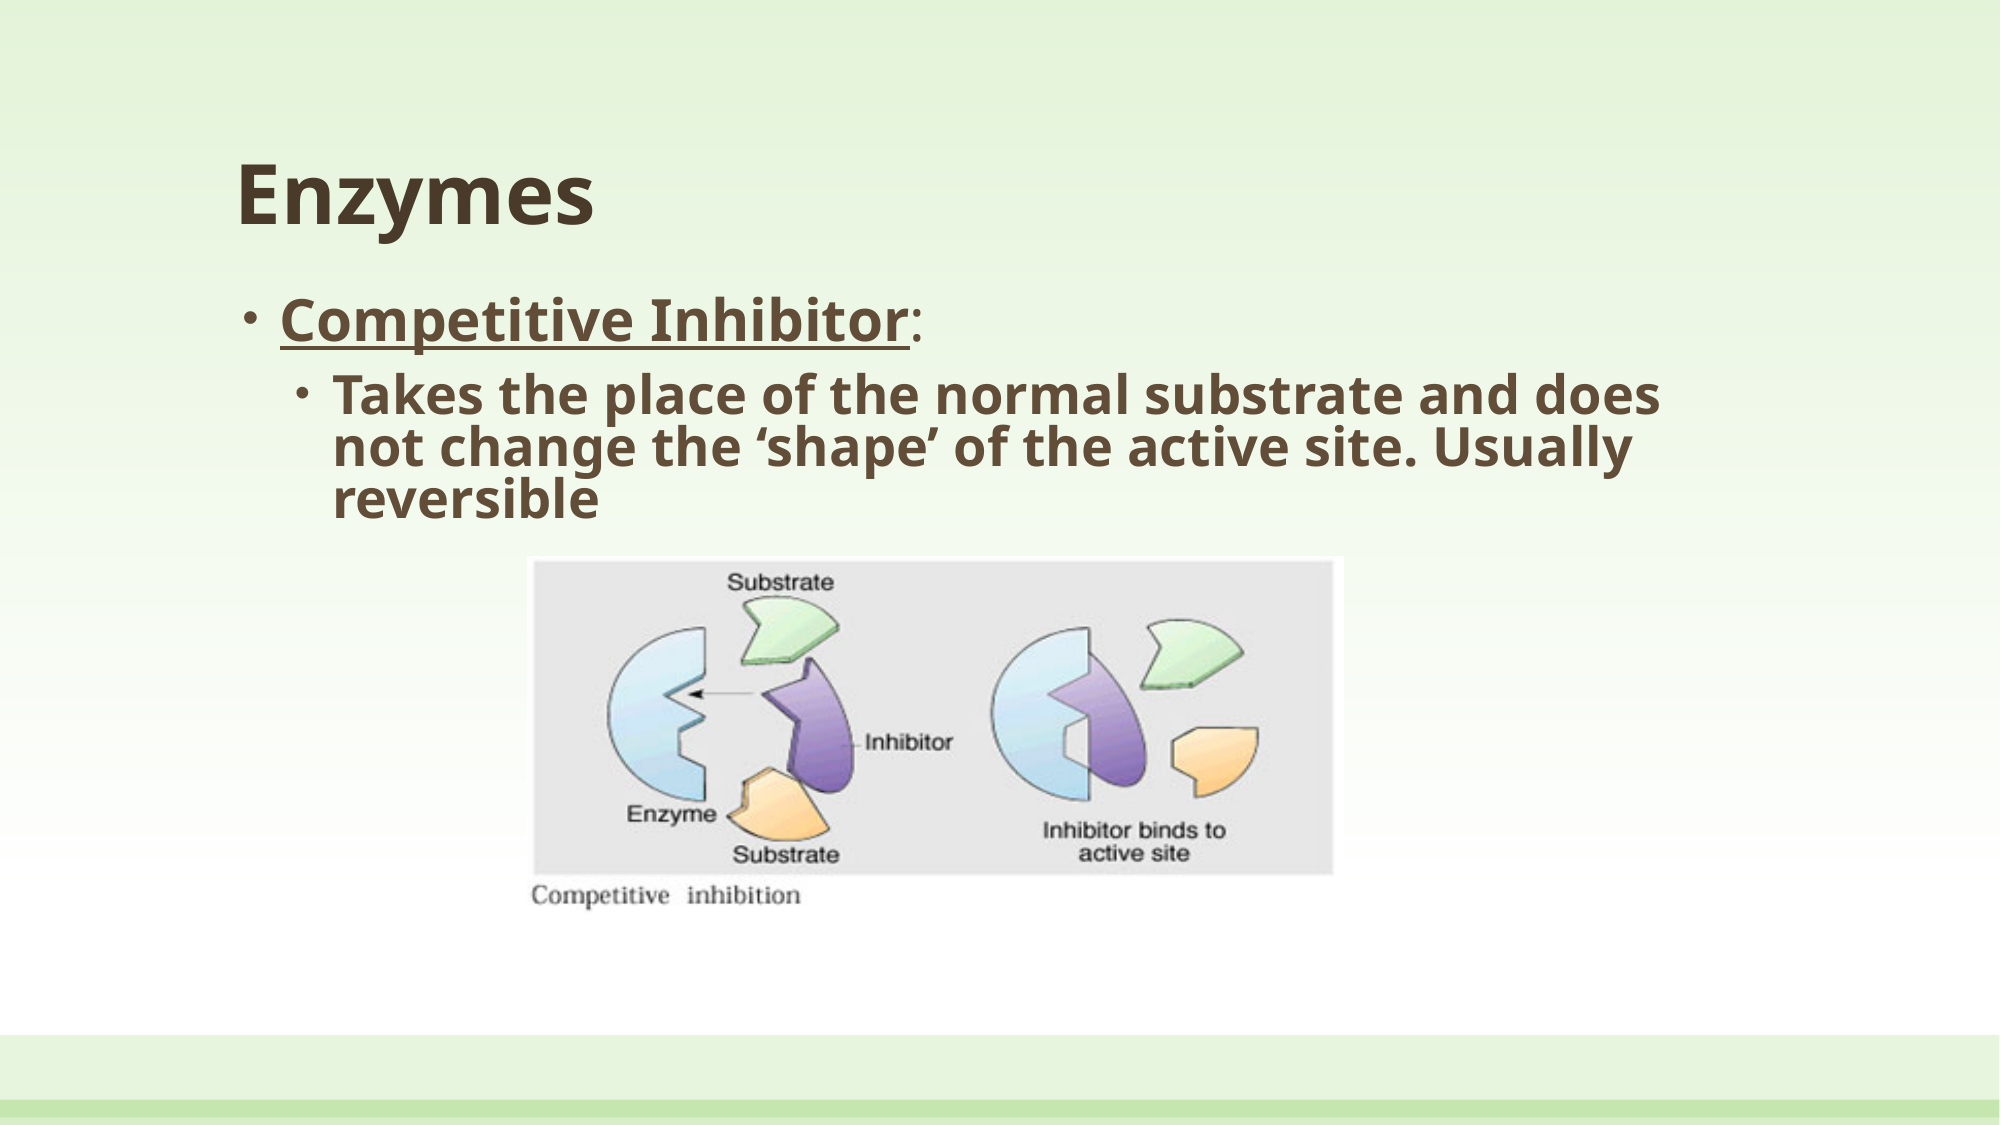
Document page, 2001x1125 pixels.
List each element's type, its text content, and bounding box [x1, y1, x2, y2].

title Enzymes [219, 71, 1780, 251]
picture [527, 556, 1344, 915]
list Competitive Inhibitor: Takes the place of the normal substrate and does not change the ‘shape’ of the active site. Usually reversible [219, 289, 1780, 1002]
